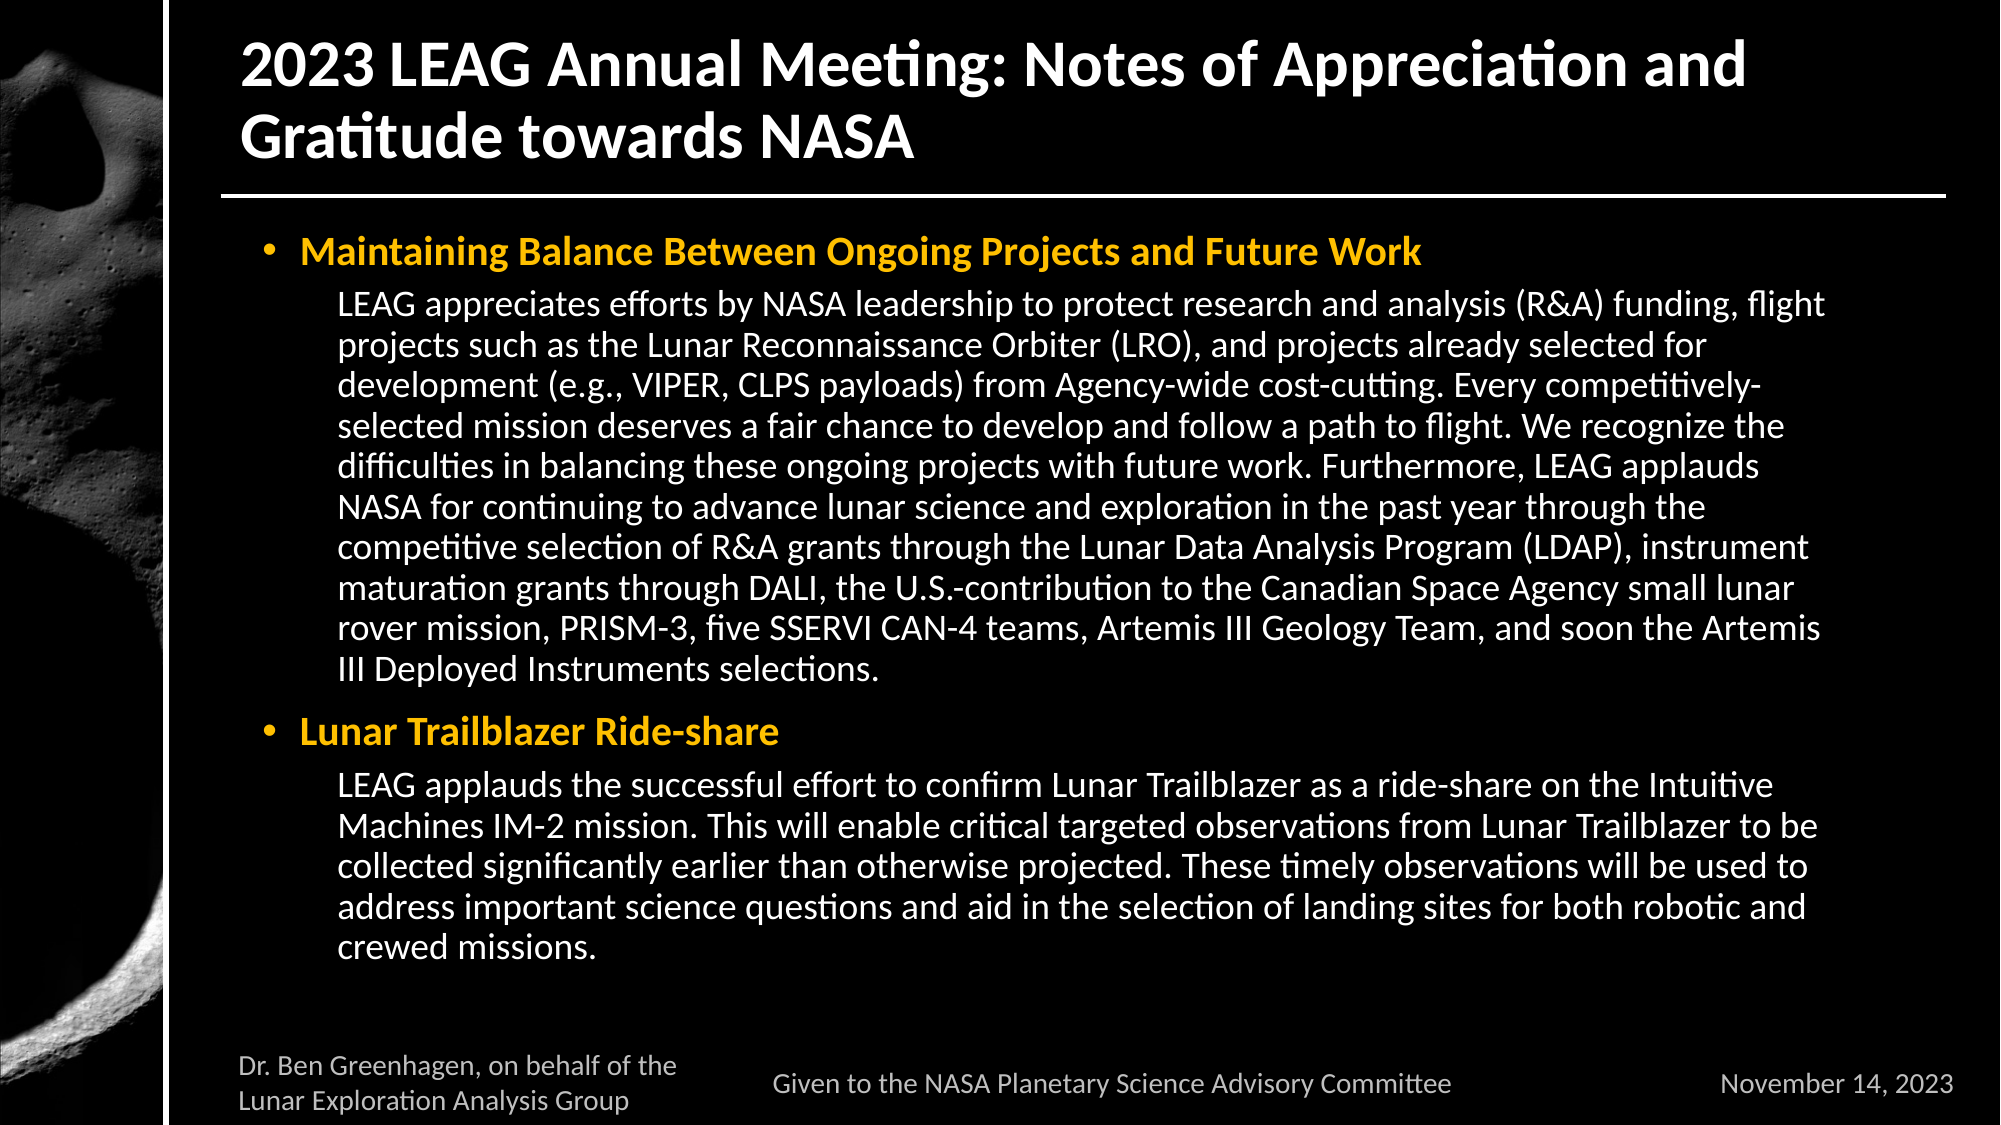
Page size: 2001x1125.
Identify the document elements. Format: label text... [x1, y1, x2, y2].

picture [0, 0, 163, 1125]
list Maintaining Balance Between Ongoing Projects and Future Work LEAG appreciates efforts by NASA leadership to protect research and analysis (R&A) funding, flight projects such as the Lunar Reconnaissance Orbiter (LRO), and projects already selected for development (e.g., VIPER, CLPS payloads) from Agency-wide cost-cutting. Every competitively-selected mission deserves a fair chance to develop and follow a path to flight. We recognize the difficulties in balancing these ongoing projects with future work. Furthermore, LEAG applauds NASA for continuing to advance lunar science and exploration in the past year through the competitive selection of R&A grants through the Lunar Data Analysis Program (LDAP), instrument maturation grants through DALI, the U.S.-contribution to the Canadian Space Agency small lunar rover mission, PRISM-3, five SSERVI CAN-4 teams, Artemis III Geology Team, and soon the Artemis III Deployed Instruments selections. Lunar Trailblazer Ride-share LEAG applauds the successful effort to confirm Lunar Trailblazer as a ride-share on the Intuitive Machines IM-2 mission. This will enable critical targeted observations from Lunar Trailblazer to be collected significantly earlier than otherwise projected. These timely observations will be used to address important science questions and aid in the selection of landing sites for both robotic and crewed missions. [247, 221, 1869, 1037]
title 2023 LEAG Annual Meeting: Notes of Appreciation and Gratitude towards NASA [225, 0, 2000, 210]
